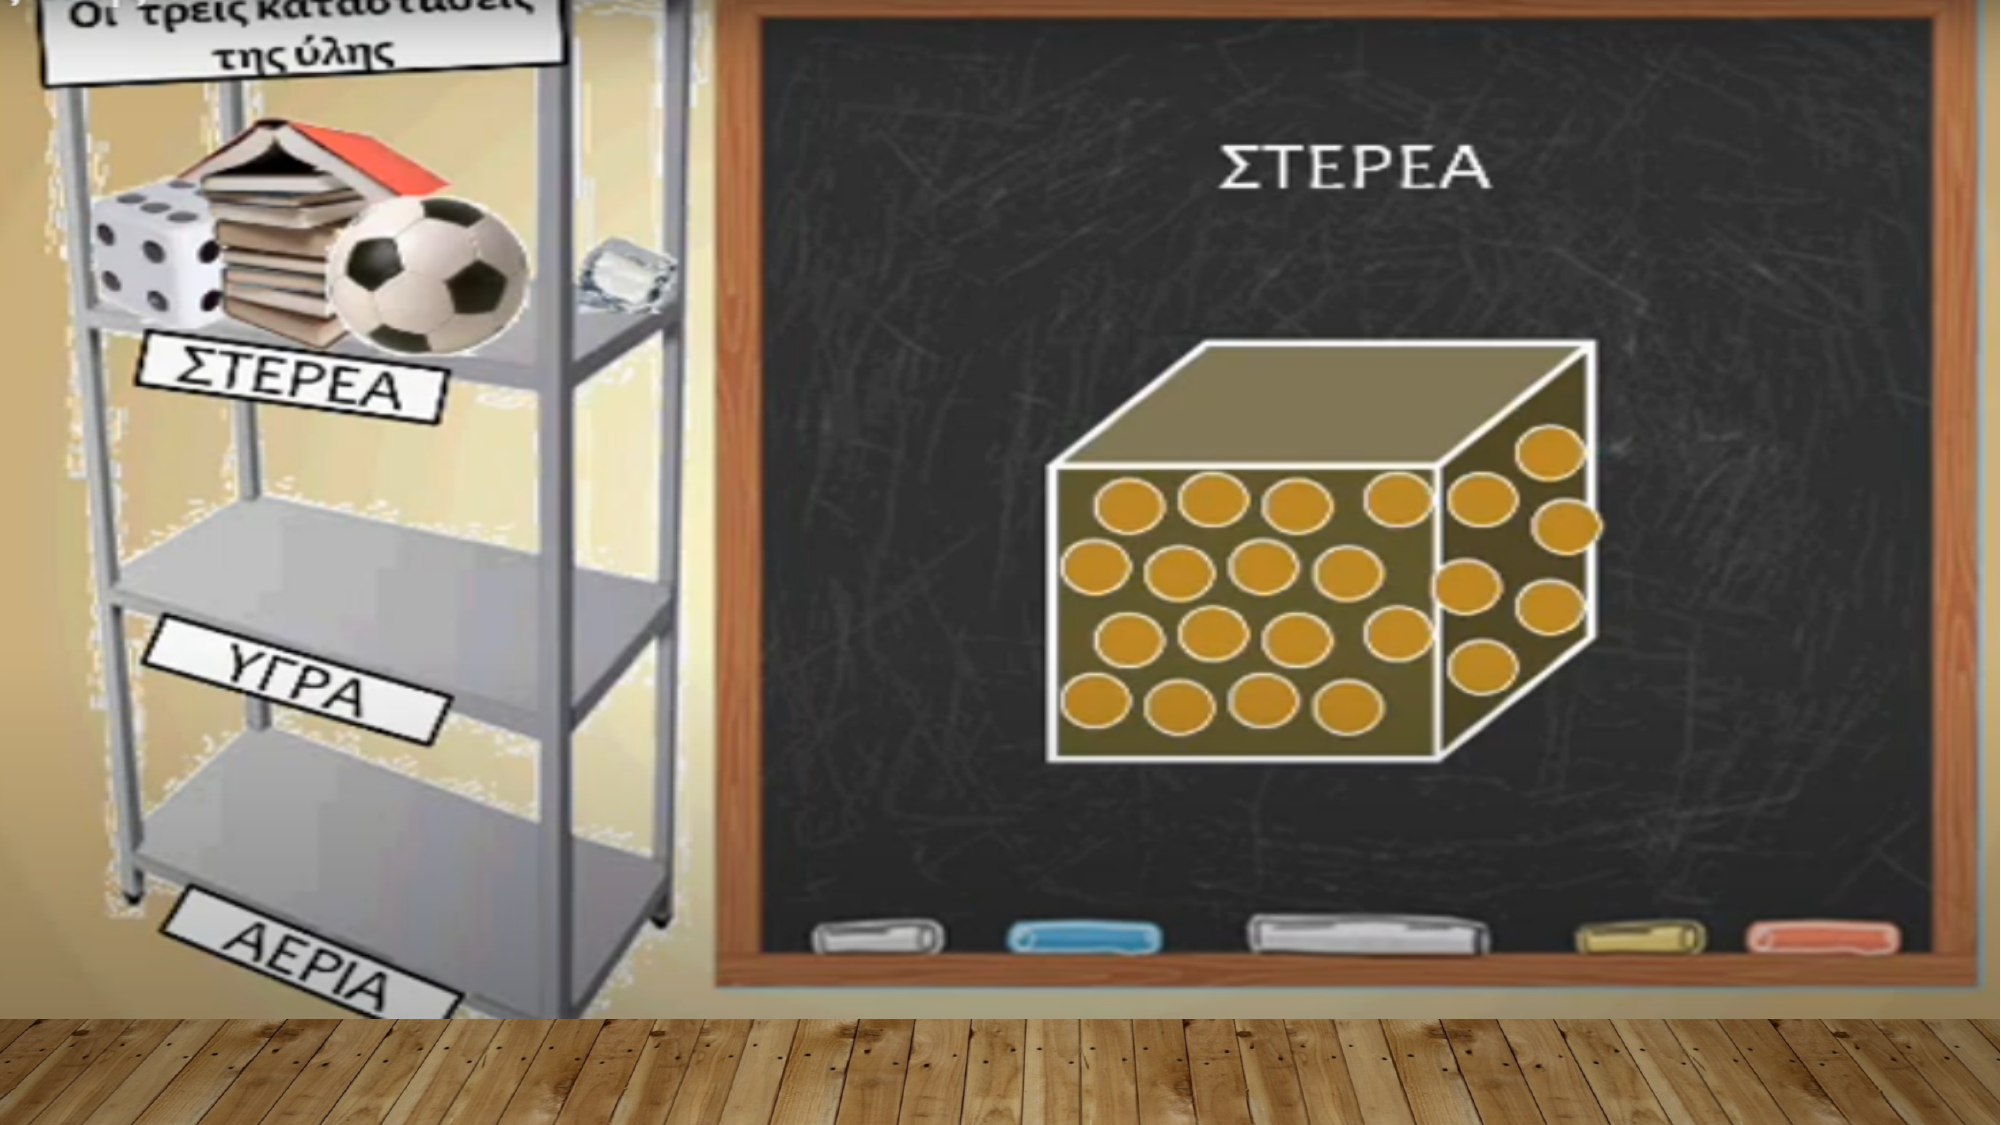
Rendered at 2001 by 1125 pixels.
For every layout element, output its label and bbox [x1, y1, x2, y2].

list [0, 0, 2000, 1019]
picture [0, 1019, 2000, 1125]
